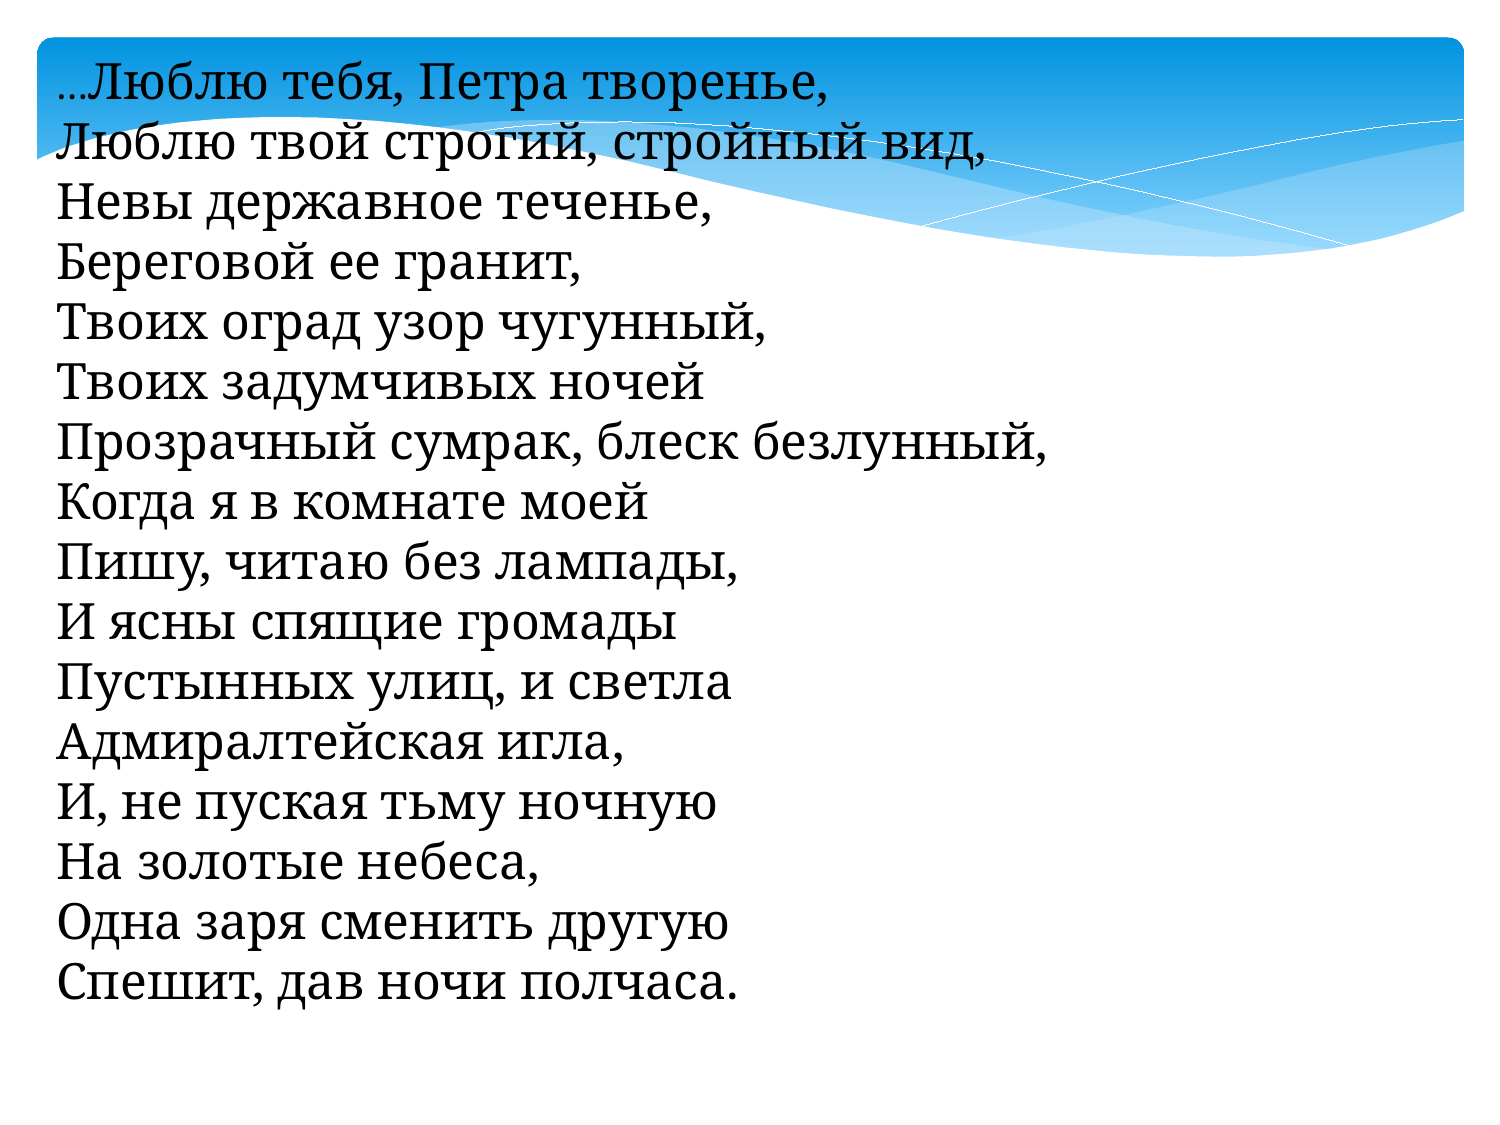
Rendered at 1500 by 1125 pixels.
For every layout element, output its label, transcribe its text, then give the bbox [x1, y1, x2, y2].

text_box …Люблю тебя, Петра творенье, Люблю твой строгий, стройный вид, Невы державное теченье, Береговой ее гранит, Твоих оград узор чугунный, Твоих задумчивых ночей Прозрачный сумрак, блеск безлунный, Когда я в комнате моей Пишу, читаю без лампады, И ясны спящие громады Пустынных улиц, и светла Адмиралтейская игла, И, не пуская тьму ночную На золотые небеса, Одна заря сменить другую Спешит, дав ночи полчаса. [41, 42, 1447, 1108]
